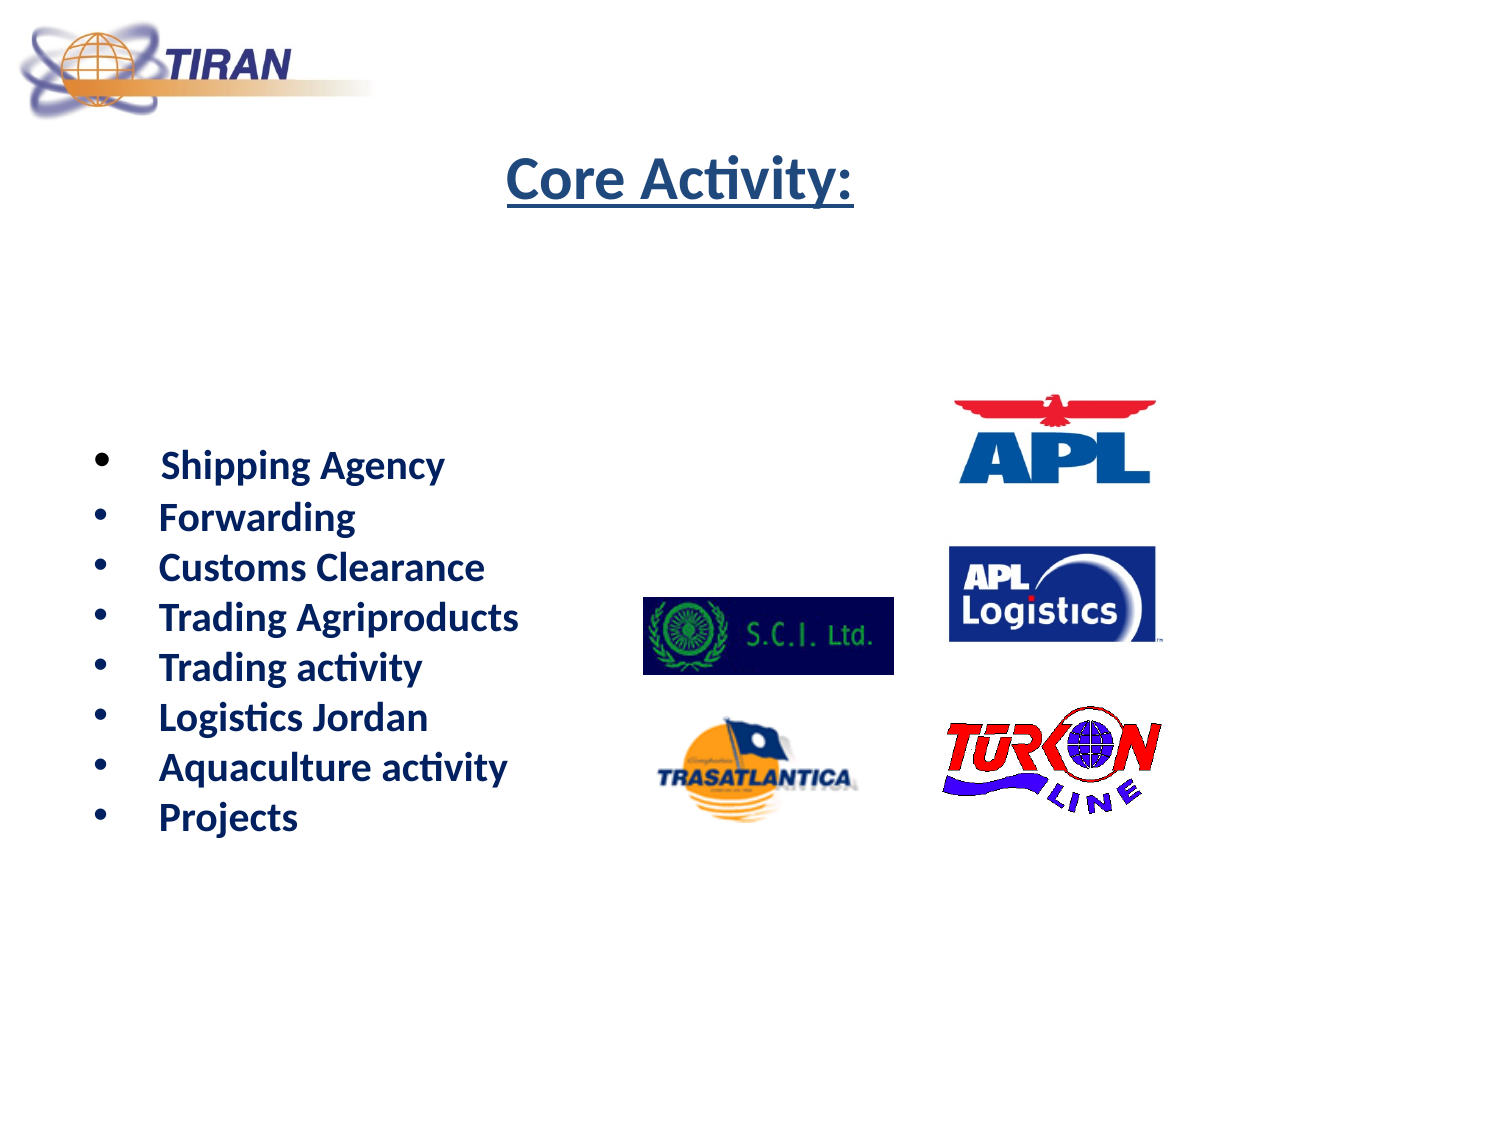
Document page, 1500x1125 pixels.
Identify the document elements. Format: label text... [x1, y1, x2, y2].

picture [938, 538, 1170, 651]
text_box Shipping Agency Forwarding Customs Clearance Trading Agriproducts Trading activity Logistics Jordan Aquaculture activity Projects [78, 422, 535, 847]
picture [655, 715, 859, 823]
picture [643, 597, 894, 675]
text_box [938, 703, 1170, 828]
title Core Activity: [41, 54, 1320, 295]
picture [0, 0, 388, 149]
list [938, 385, 1170, 492]
